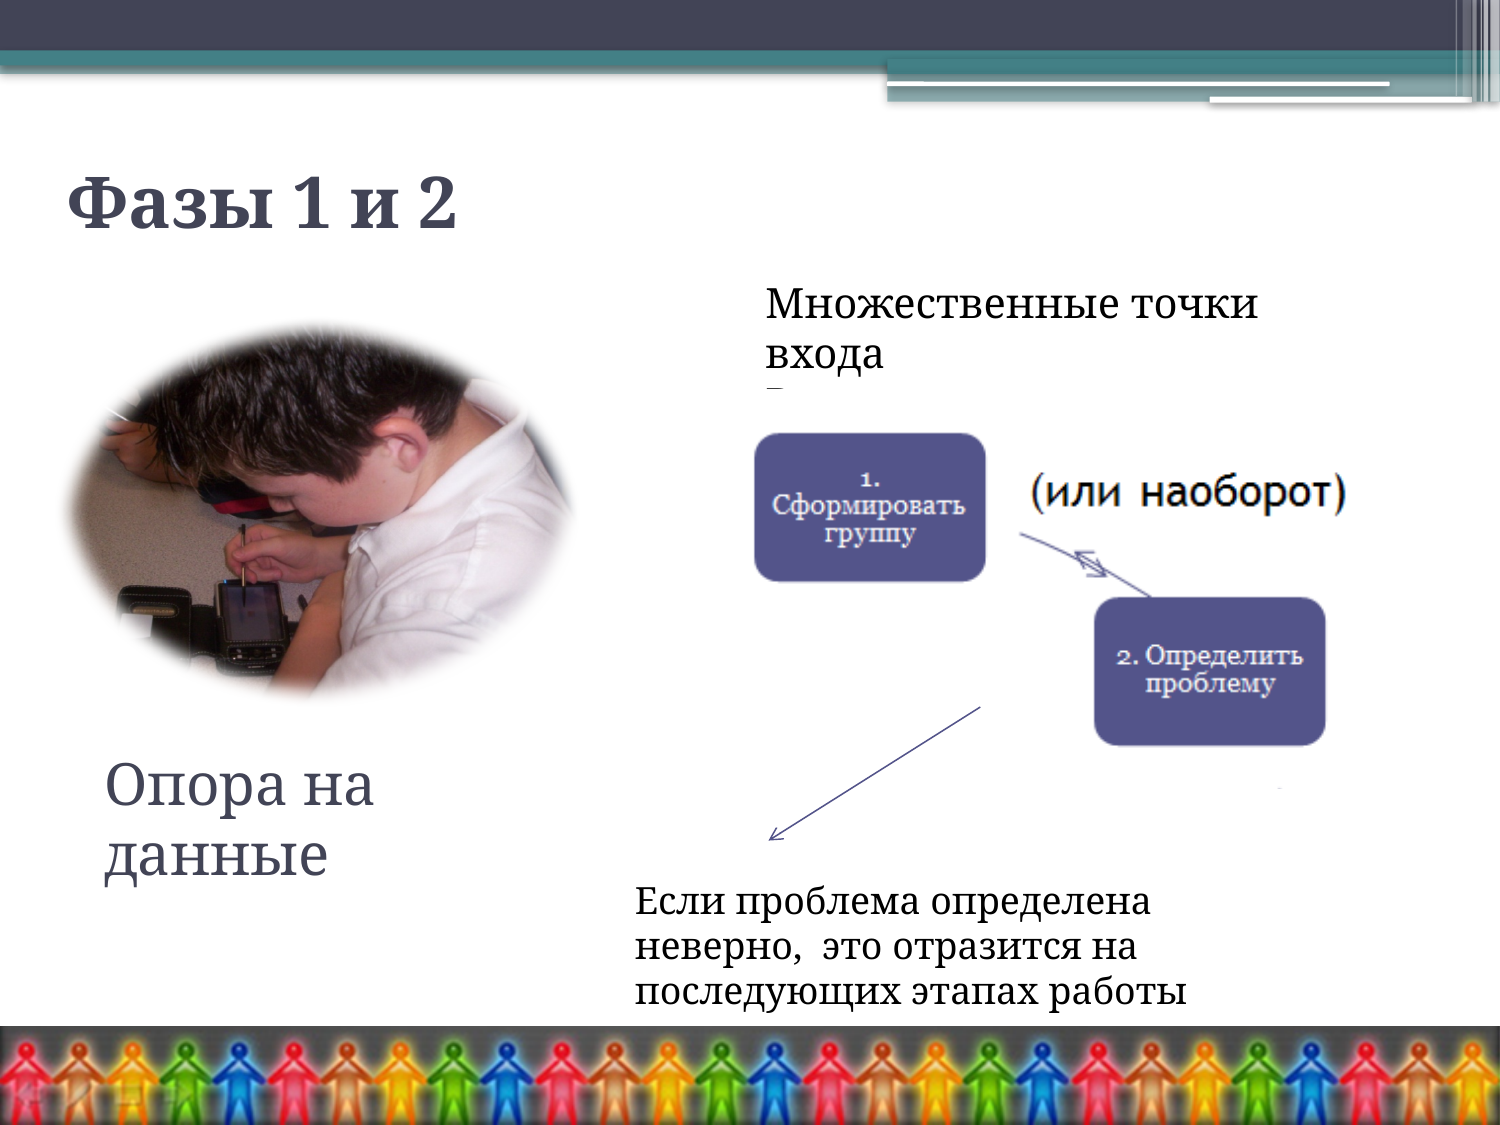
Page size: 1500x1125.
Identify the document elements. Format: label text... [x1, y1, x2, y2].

text_box Если проблема определена неверно, это отразится на последующих этапах работы [620, 869, 1341, 1020]
text_box Множественные точки входа Ведение протокола [750, 269, 1365, 386]
picture [0, 1026, 1500, 1125]
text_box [768, 706, 981, 841]
text_box Опора на данные [89, 739, 621, 940]
picture [726, 389, 1400, 789]
picture [52, 315, 581, 708]
title Фазы 1 и 2 [53, 148, 1279, 337]
